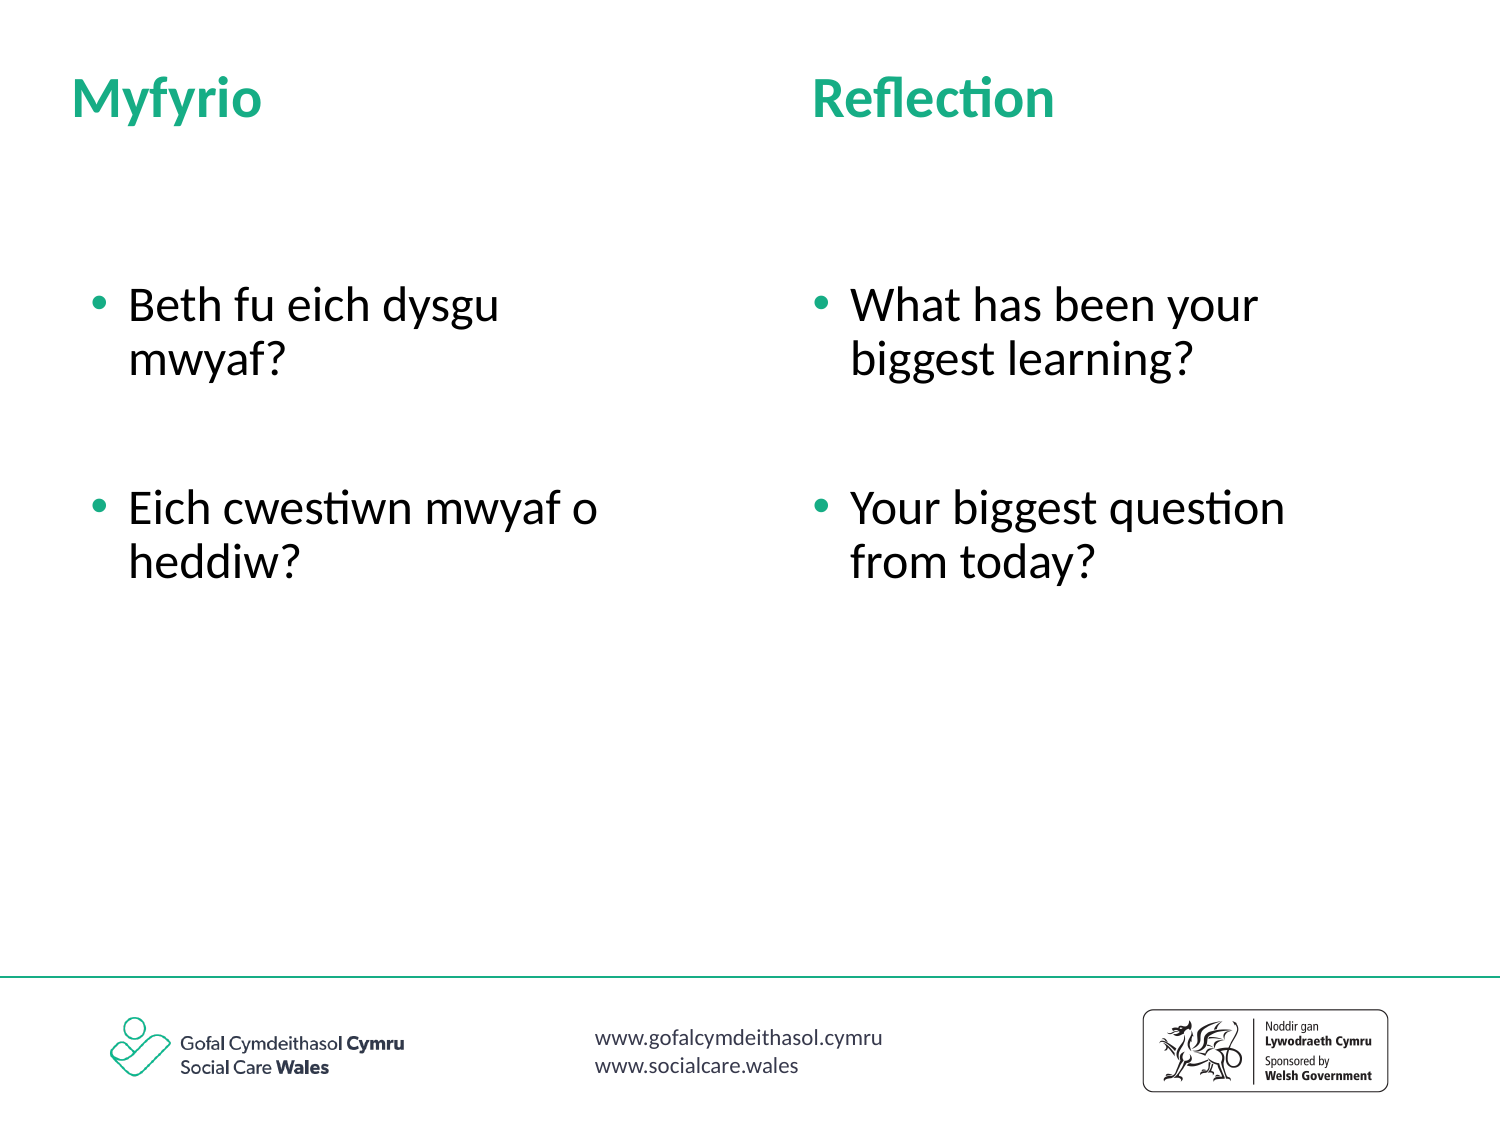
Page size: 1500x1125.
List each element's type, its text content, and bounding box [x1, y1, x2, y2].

list What has been your biggest learning? Your biggest question from today? [797, 270, 1403, 903]
list Myfyrio [56, 59, 662, 230]
list Reflection [797, 59, 1404, 230]
list Beth fu eich dysgu mwyaf? Eich cwestiwn mwyaf o heddiw? [75, 270, 681, 903]
picture [1137, 995, 1395, 1106]
